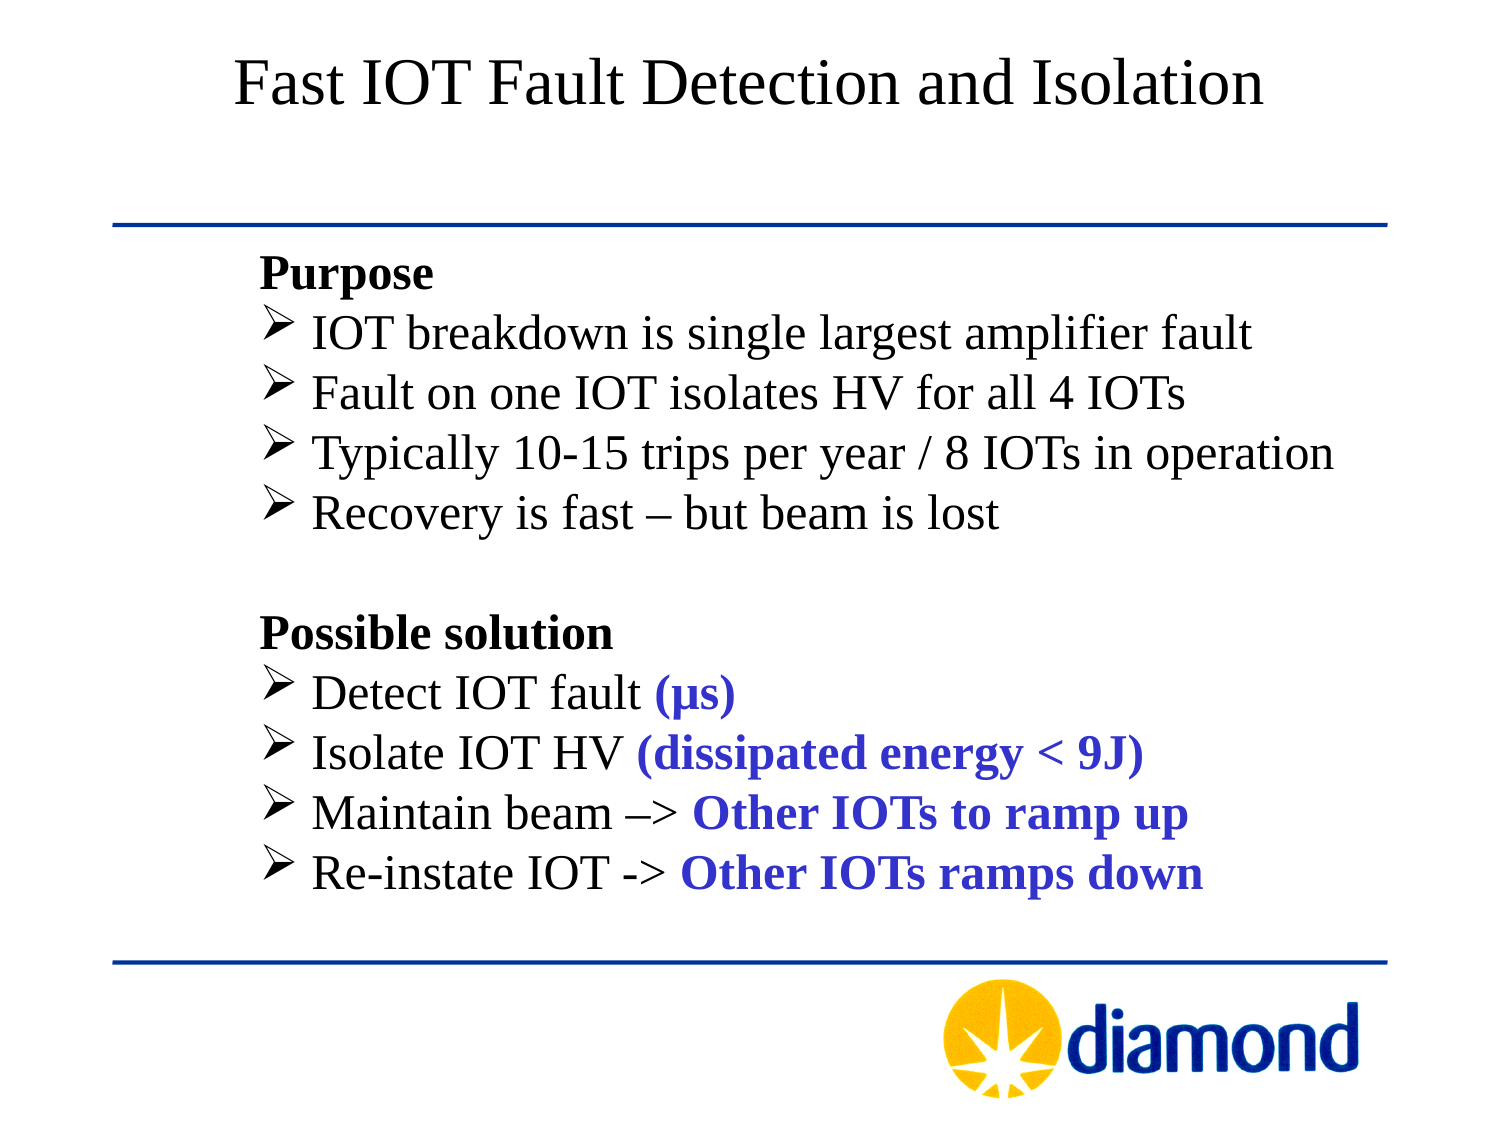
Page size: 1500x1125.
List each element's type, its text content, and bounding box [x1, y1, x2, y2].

text_box Fast IOT Fault Detection and Isolation [0, 30, 1500, 126]
text_box Purpose IOT breakdown is single largest amplifier fault Fault on one IOT isolates HV for all 4 IOTs Typically 10-15 trips per year / 8 IOTs in operation Recovery is fast – but beam is lost Possible solution Detect IOT fault (µs) Isolate IOT HV (dissipated energy < 9J) Maintain beam –> Other IOTs to ramp up Re-instate IOT -> Other IOTs ramps down [244, 231, 1351, 1012]
picture [937, 974, 1363, 1102]
